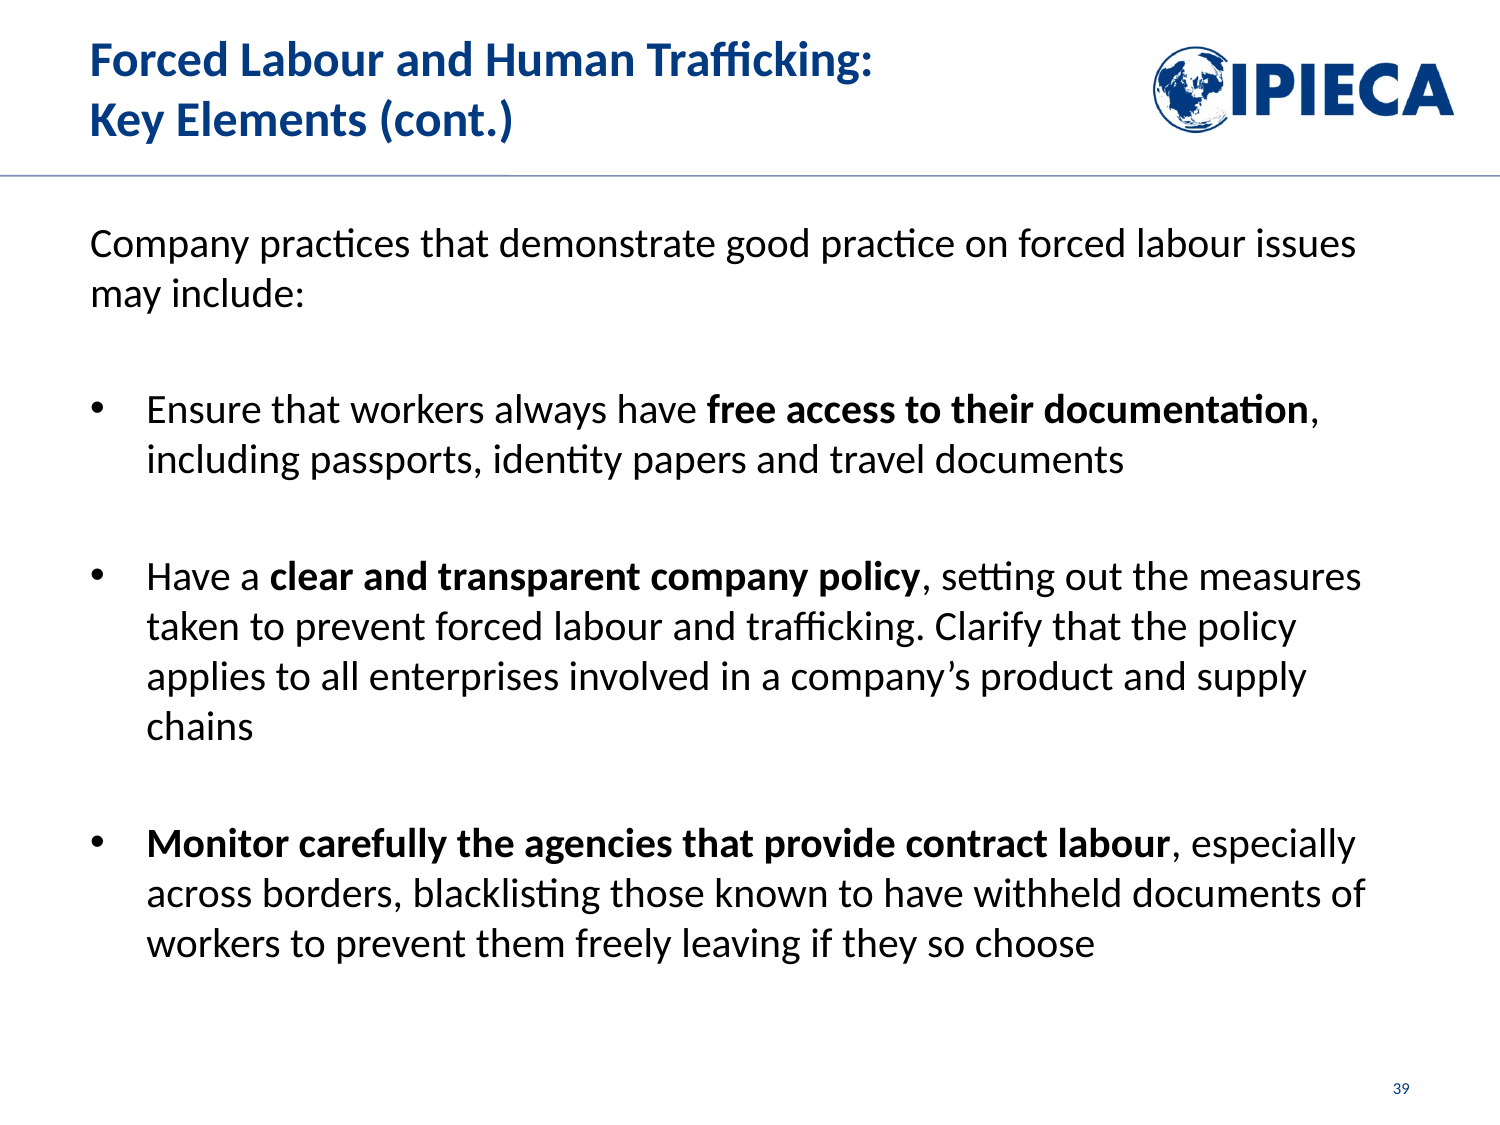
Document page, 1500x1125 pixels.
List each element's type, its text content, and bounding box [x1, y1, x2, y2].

slide_number 39 [1074, 1057, 1425, 1118]
list Company practices that demonstrate good practice on forced labour issues may include: Ensure that workers always have free access to their documentation, including passports, identity papers and travel documents Have a clear and transparent company policy, setting out the measures taken to prevent forced labour and trafficking. Clarify that the policy applies to all enterprises involved in a company’s product and supply chains Monitor carefully the agencies that provide contract labour, especially across borders, blacklisting those known to have withheld documents of workers to prevent them freely leaving if they so choose [75, 208, 1425, 1005]
picture [1142, 35, 1454, 142]
title Forced Labour and Human Trafficking: Key Elements (cont.) [74, 18, 1372, 103]
